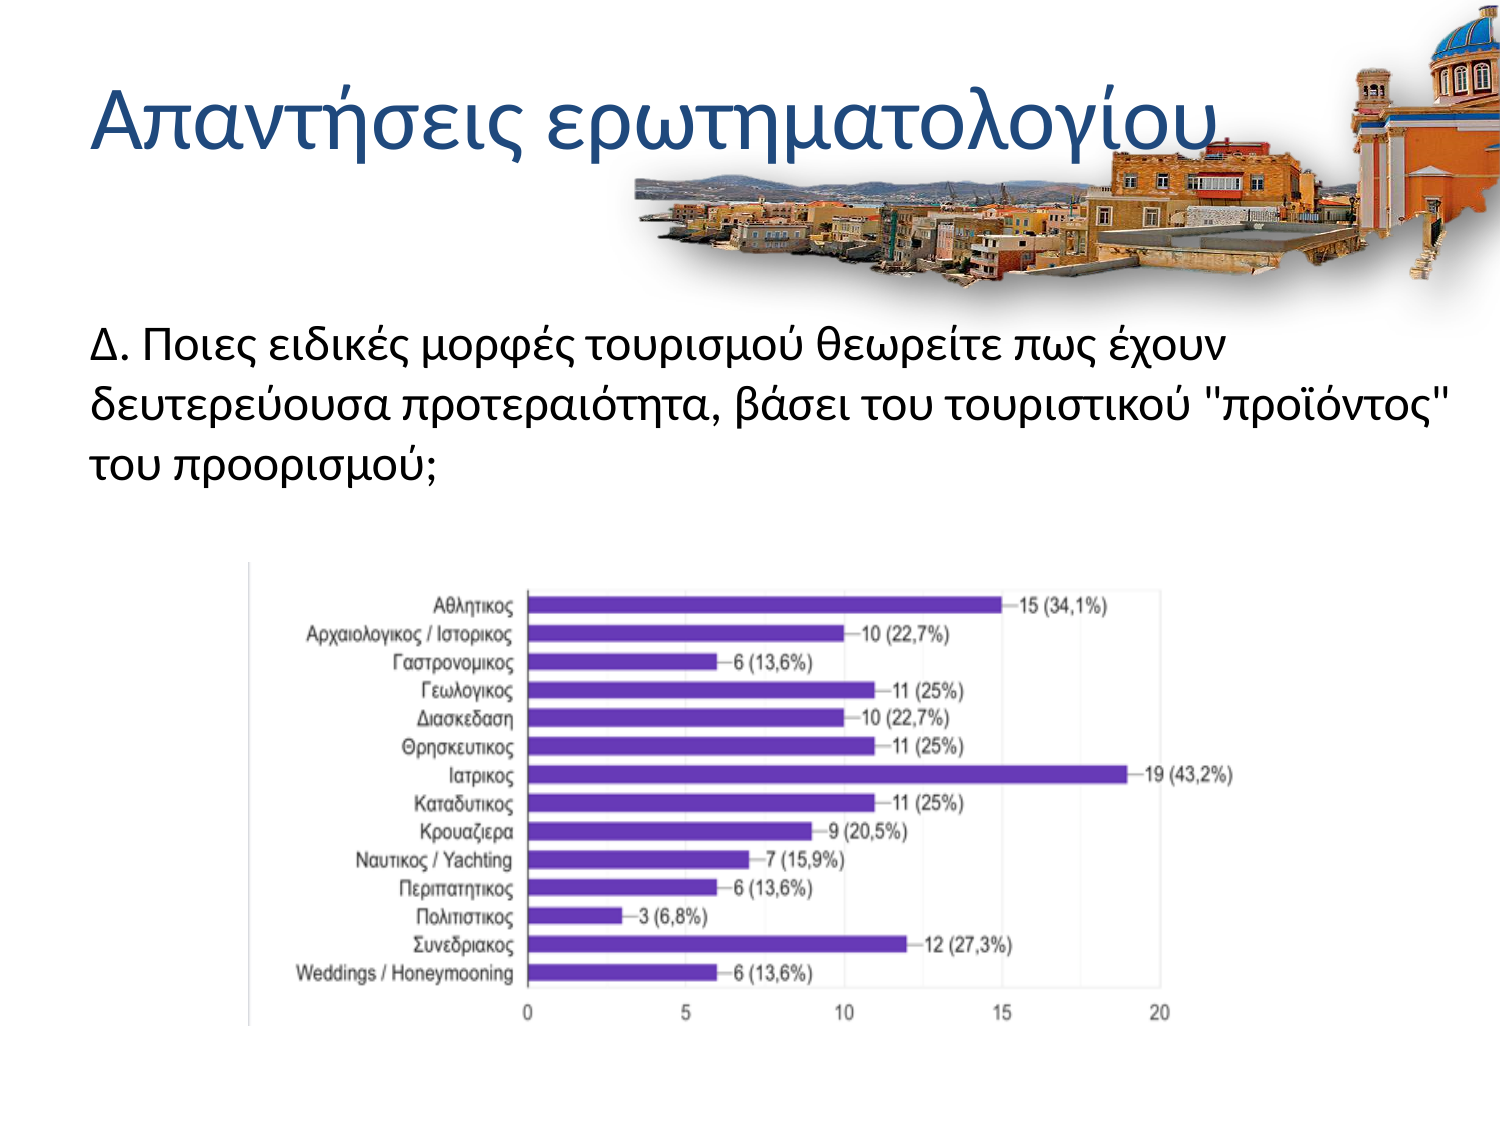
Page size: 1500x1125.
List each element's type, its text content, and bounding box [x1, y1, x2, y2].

list Δ. Ποιες ειδικές μορφές τουρισμού θεωρείτε πως έχουν δευτερεύουσα προτεραιότητα, βάσει του τουριστικού "προϊόντος" του προορισμού; [75, 302, 1471, 1005]
picture [248, 562, 1252, 1027]
title Απαντήσεις ερωτηματολογίου [75, 19, 1425, 207]
picture [620, 0, 1500, 295]
